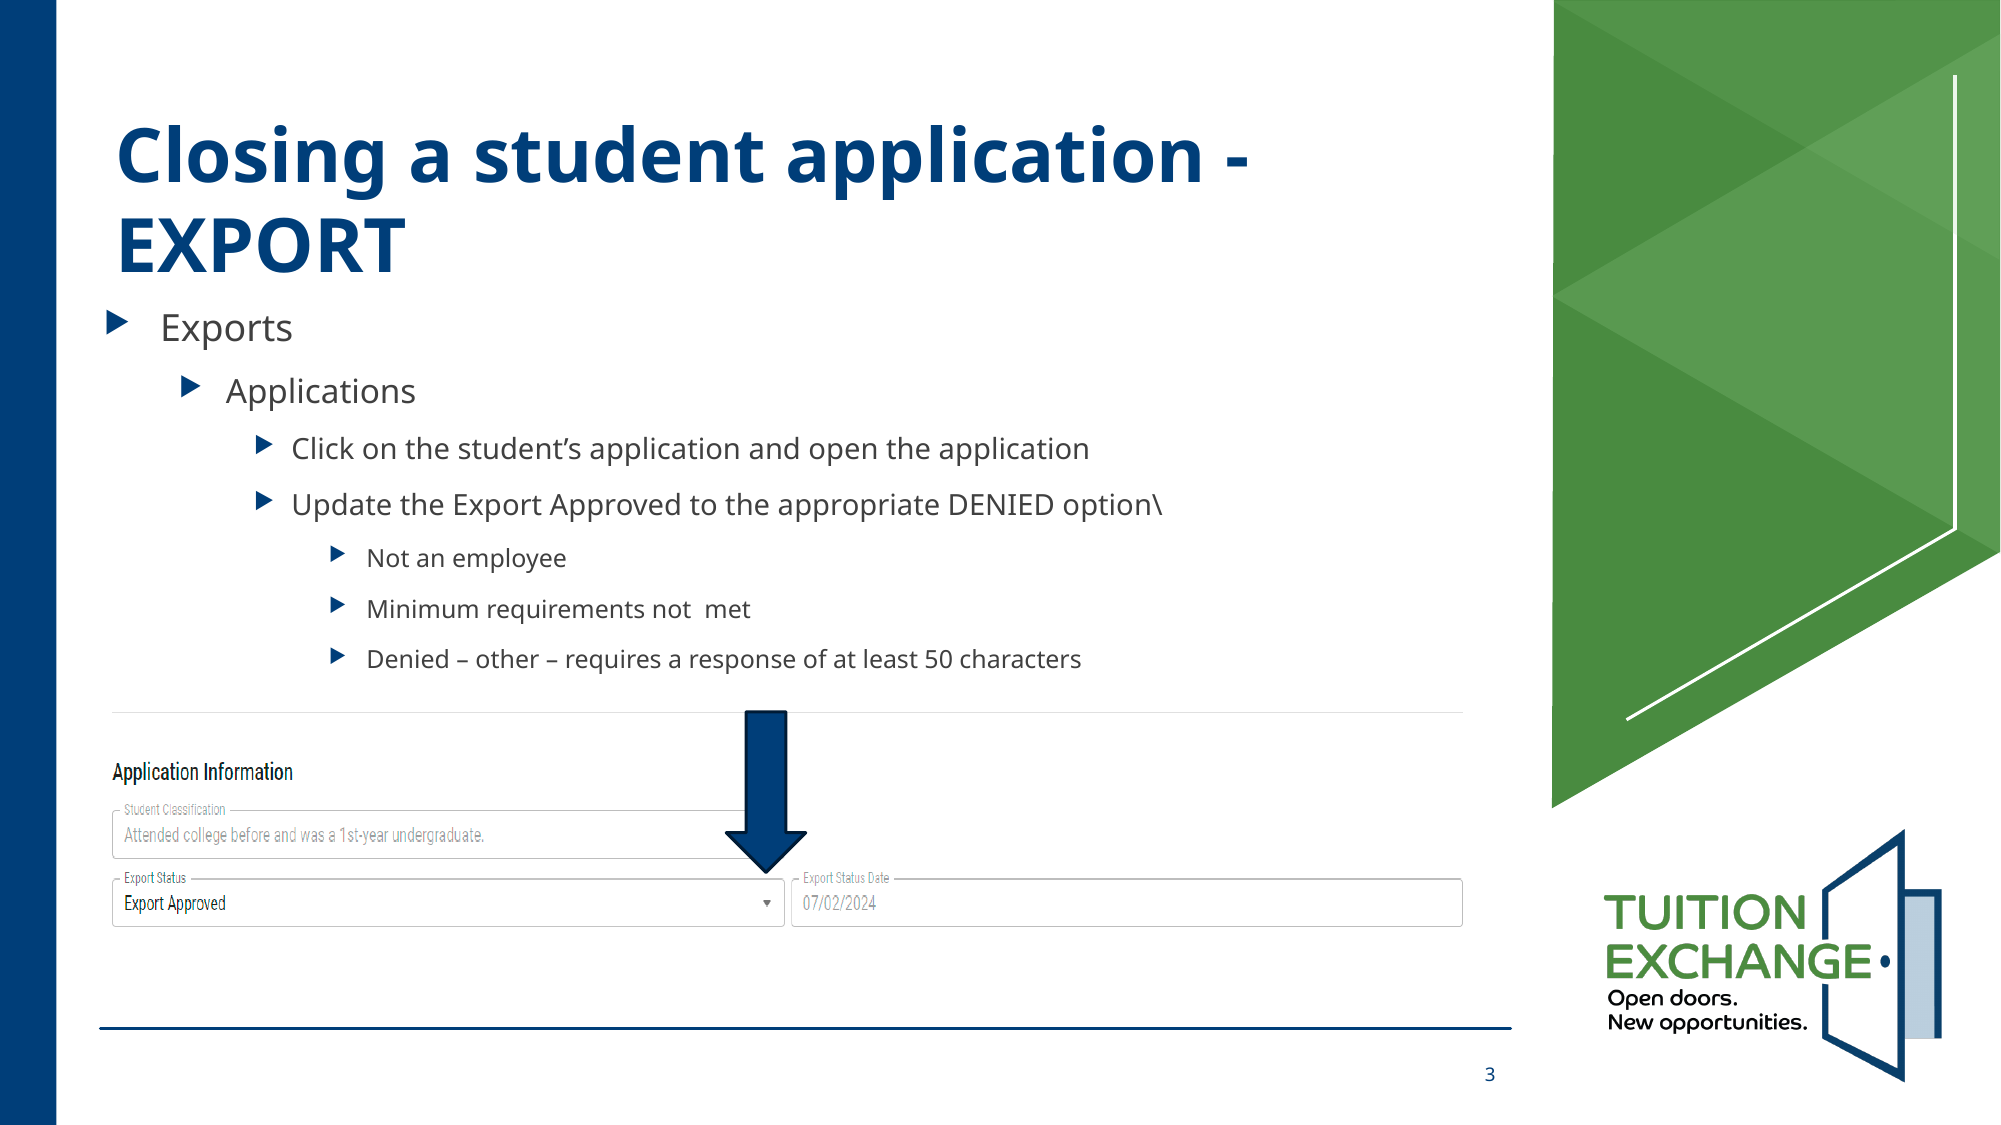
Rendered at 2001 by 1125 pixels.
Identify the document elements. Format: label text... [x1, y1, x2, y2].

picture [99, 711, 1489, 956]
picture [1594, 816, 1957, 1095]
title Closing a student application - EXPORT [100, 99, 1511, 317]
slide_number 3 [1398, 1045, 1511, 1106]
list Exports Applications Click on the student’s application and open the application Update the Export Approved to the appropriate DENIED option\ Not an employee Minimum requirements not met Denied – other – requires a response of at least 50 characters [88, 296, 1500, 934]
